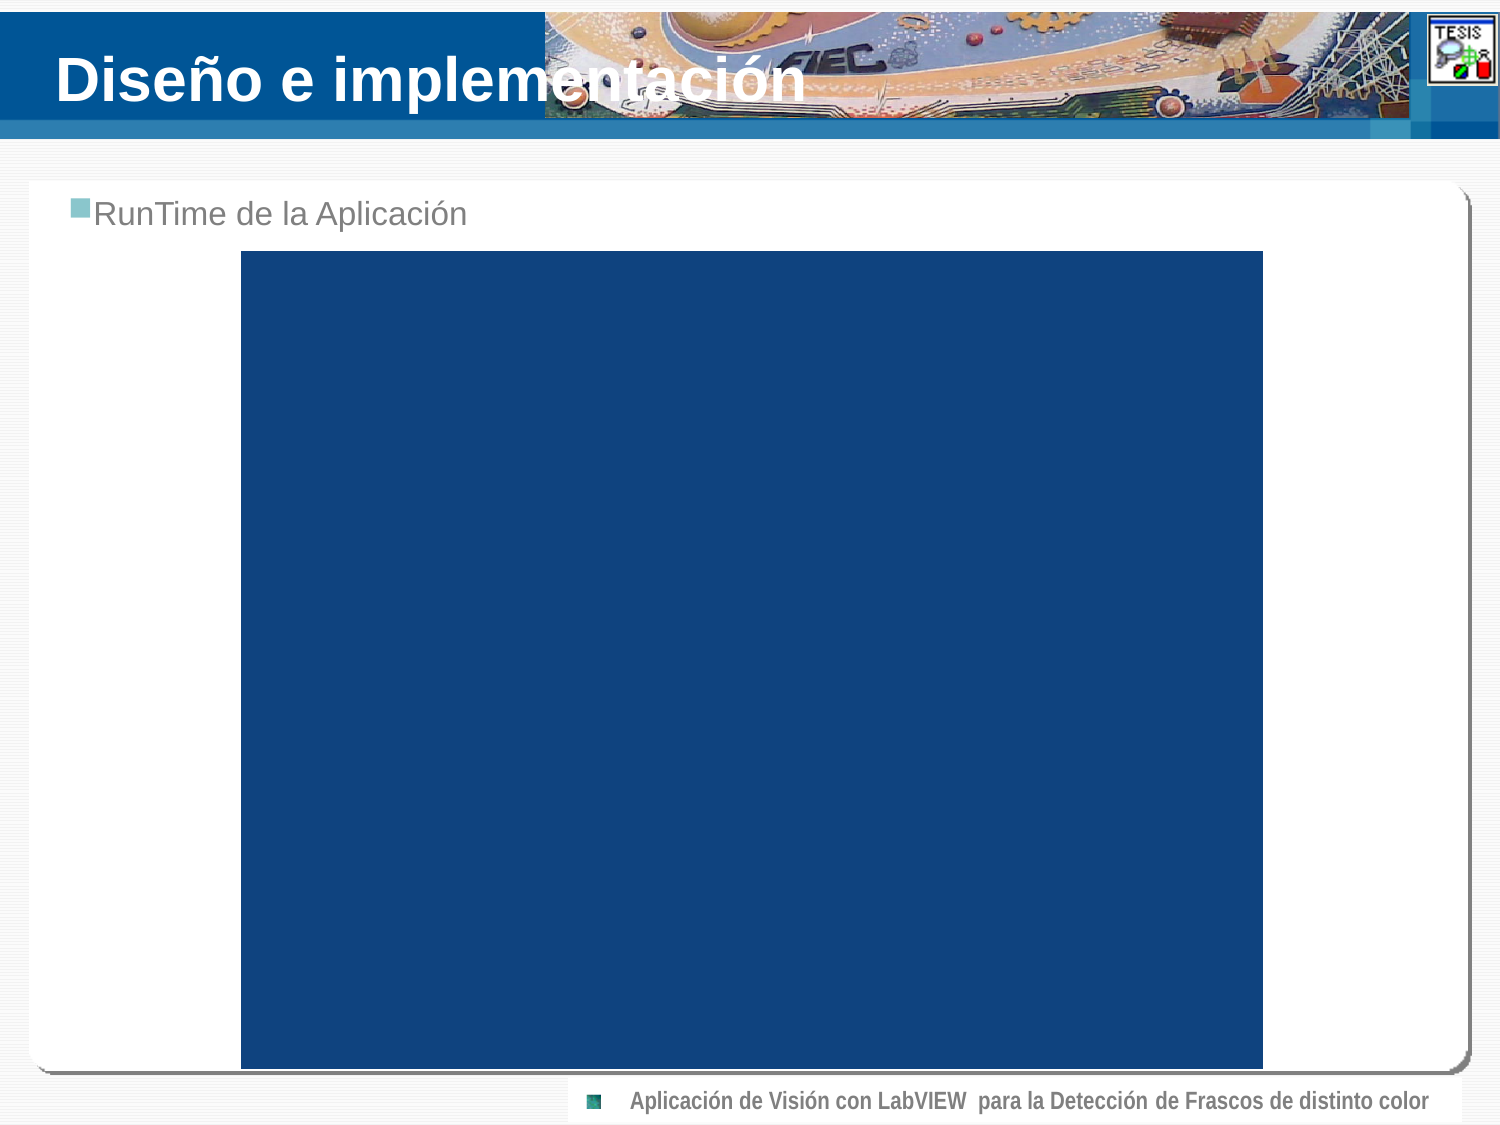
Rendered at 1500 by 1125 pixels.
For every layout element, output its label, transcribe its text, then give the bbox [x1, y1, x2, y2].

picture [582, 1090, 601, 1109]
picture [29, 181, 1468, 1071]
picture [0, 12, 1500, 139]
list RunTime de la Aplicación [52, 184, 1437, 256]
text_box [239, 250, 1264, 1070]
text_box Aplicación de Visión con LabVIEW para la Detección de Frascos de distinto color [566, 1075, 1464, 1124]
